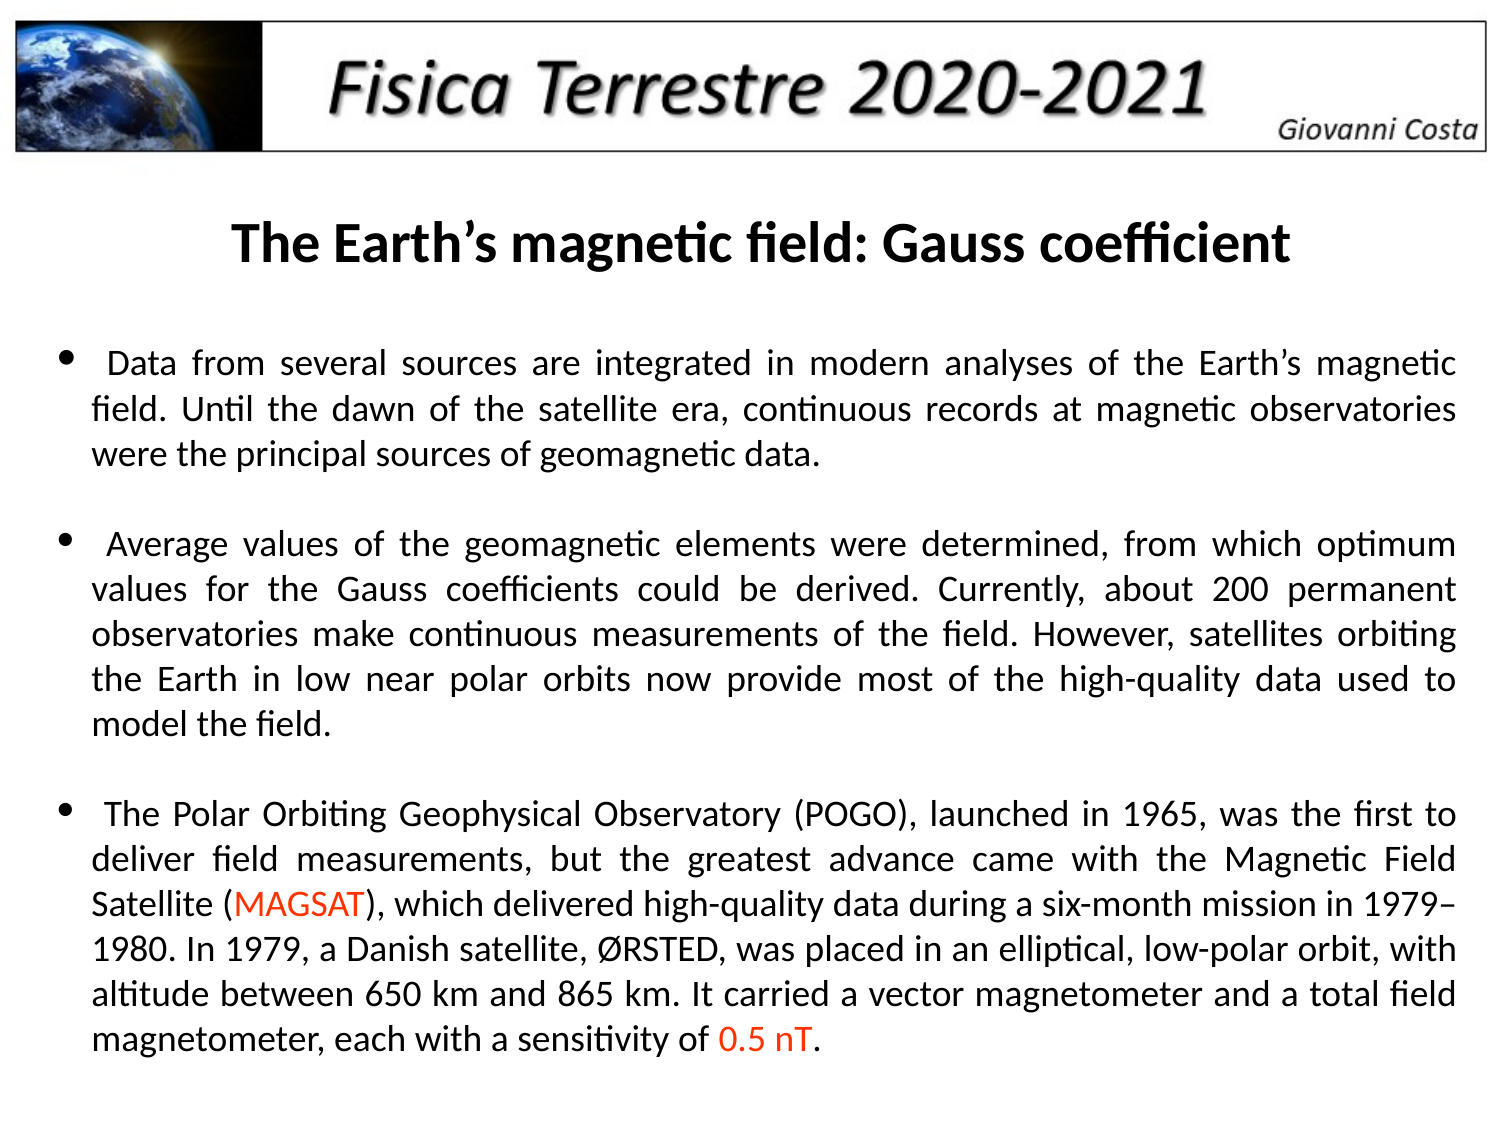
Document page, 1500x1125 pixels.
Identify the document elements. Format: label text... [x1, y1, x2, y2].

text_box Data from several sources are integrated in modern analyses of the Earth’s magnetic field. Until the dawn of the satellite era, continuous records at magnetic observatories were the principal sources of geomagnetic data. Average values of the geomagnetic elements were determined, from which optimum values for the Gauss coefficients could be derived. Currently, about 200 permanent observatories make continuous measurements of the field. However, satellites orbiting the Earth in low near polar orbits now provide most of the high-quality data used to model the field. The Polar Orbiting Geophysical Observatory (POGO), launched in 1965, was the first to deliver field measurements, but the greatest advance came with the Magnetic Field Satellite (MAGSAT), which delivered high-quality data during a six-month mission in 1979–1980. In 1979, a Danish satellite, ØRSTED, was placed in an elliptical, low-polar orbit, with altitude between 650 km and 865 km. It carried a vector magnetometer and a total field magnetometer, each with a sensitivity of 0.5 nT. [41, 326, 1474, 1067]
picture [0, 0, 1500, 1125]
text_box The Earth’s magnetic field: Gauss coefficient [49, 196, 1473, 282]
